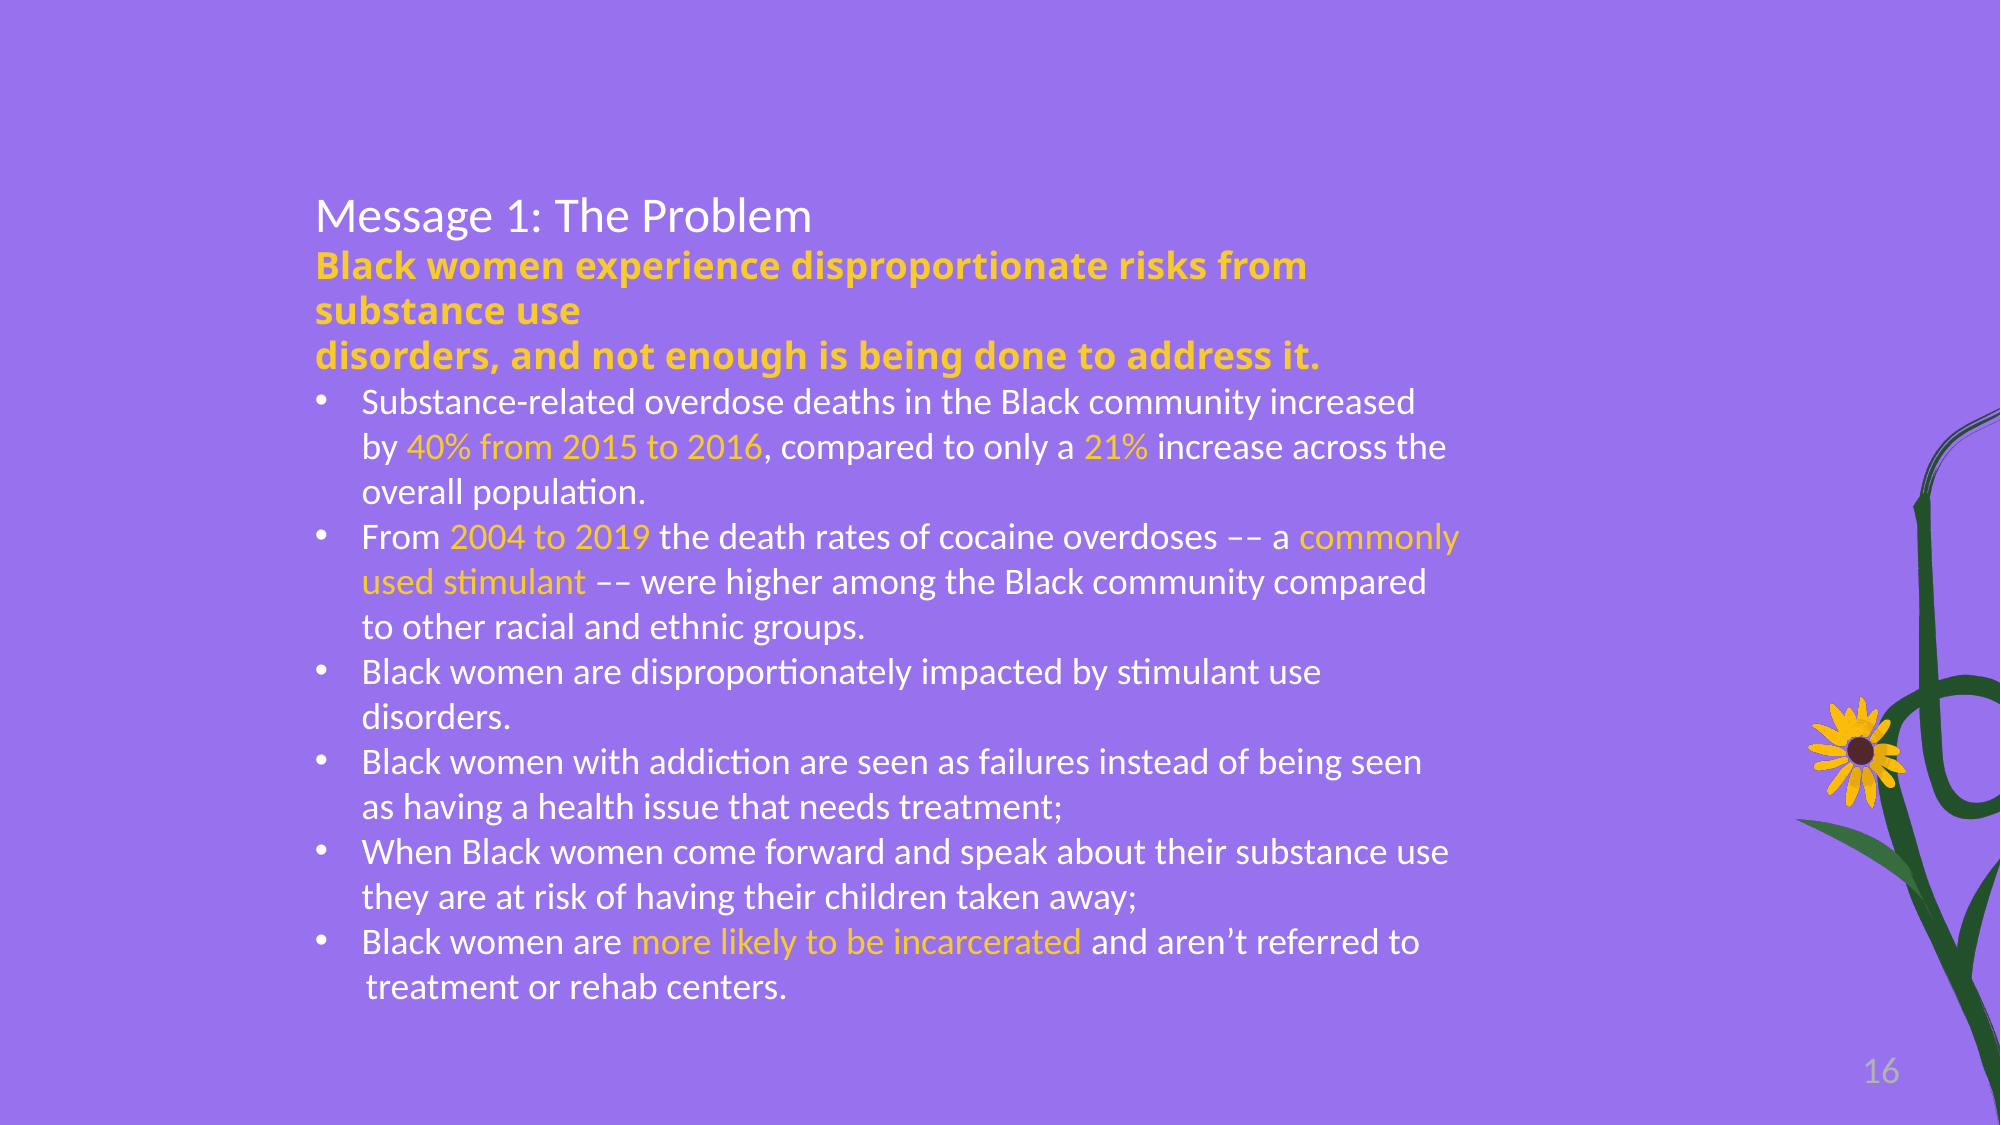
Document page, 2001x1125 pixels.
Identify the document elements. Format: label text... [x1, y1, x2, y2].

text_box Message 1: The Problem Black women experience disproportionate risks from substance use disorders, and not enough is being done to address it. Substance-related overdose deaths in the Black community increased by 40% from 2015 to 2016, compared to only a 21% increase across the overall population. From 2004 to 2019 the death rates of cocaine overdoses –– a commonly used stimulant –– were higher among the Black community compared to other racial and ethnic groups. Black women are disproportionately impacted by stimulant use disorders. Black women with addiction are seen as failures instead of being seen as having a health issue that needs treatment; When Black women come forward and speak about their substance use they are at risk of having their children taken away; Black women are more likely to be incarcerated and aren’t referred to treatment or rehab centers. [299, 174, 1475, 1015]
slide_number 16 [1440, 1046, 1900, 1103]
picture [1741, 399, 2000, 1125]
